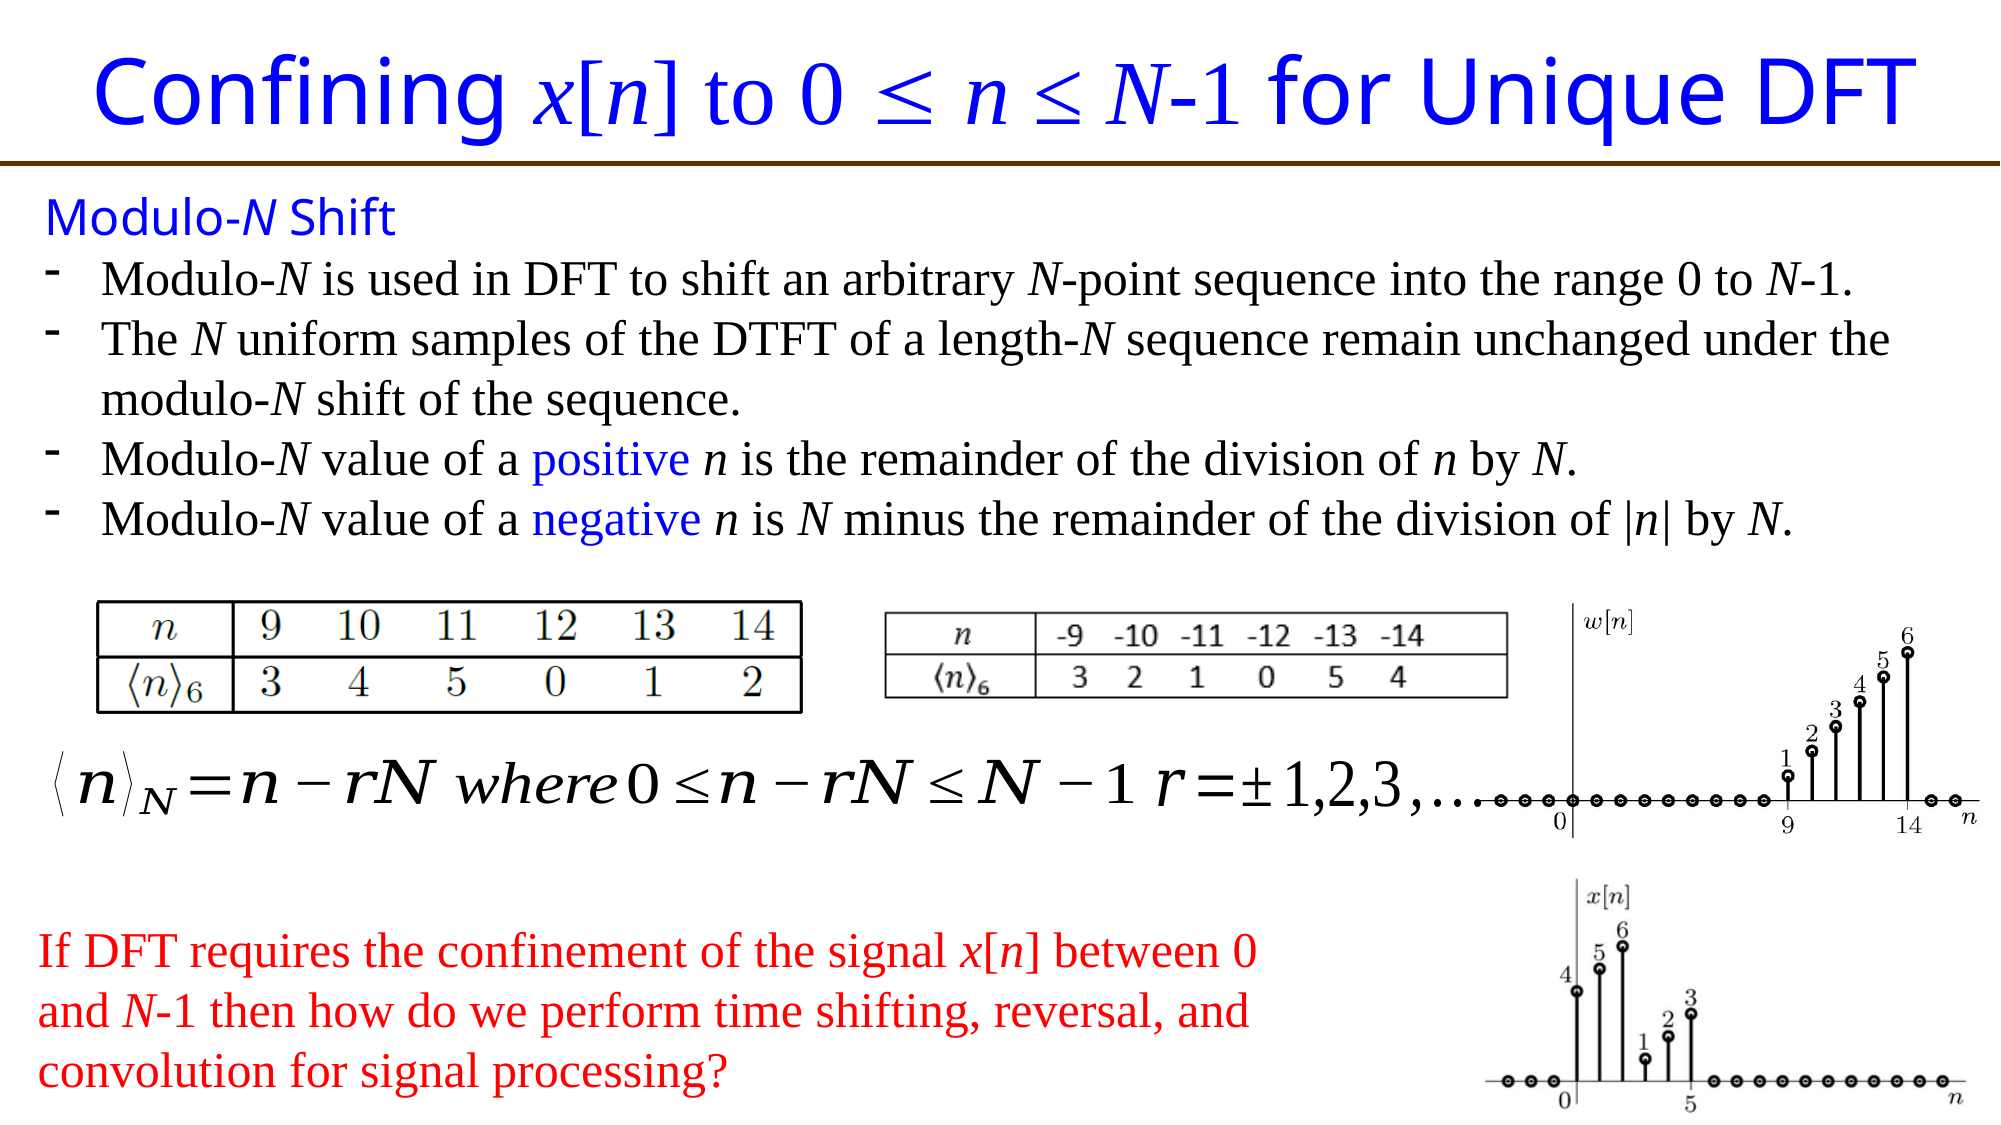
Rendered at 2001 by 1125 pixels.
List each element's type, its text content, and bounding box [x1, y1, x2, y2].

picture [1485, 870, 1971, 1125]
title Confining x[n] to 0  n ≤ N-1 for Unique DFT [52, 166, 1957, 170]
text_box If DFT requires the confinement of the signal x[n] between 0 and N-1 then how do we perform time shifting, reversal, and convolution for signal processing? [22, 909, 1355, 1105]
title Confining x[n] to 0  n ≤ N-1 for Unique DFT [52, 20, 1957, 161]
picture [878, 601, 1981, 840]
picture [93, 595, 806, 715]
text_box Modulo-N Shift Modulo-N is used in DFT to shift an arbitrary N-point sequence into the range 0 to N-1. The N uniform samples of the DTFT of a length-N sequence remain unchanged under the modulo-N shift of the sequence. Modulo-N value of a positive n is the remainder of the division of n by N. Modulo-N value of a negative n is N minus the remainder of the division of |n| by N. [29, 177, 1976, 553]
